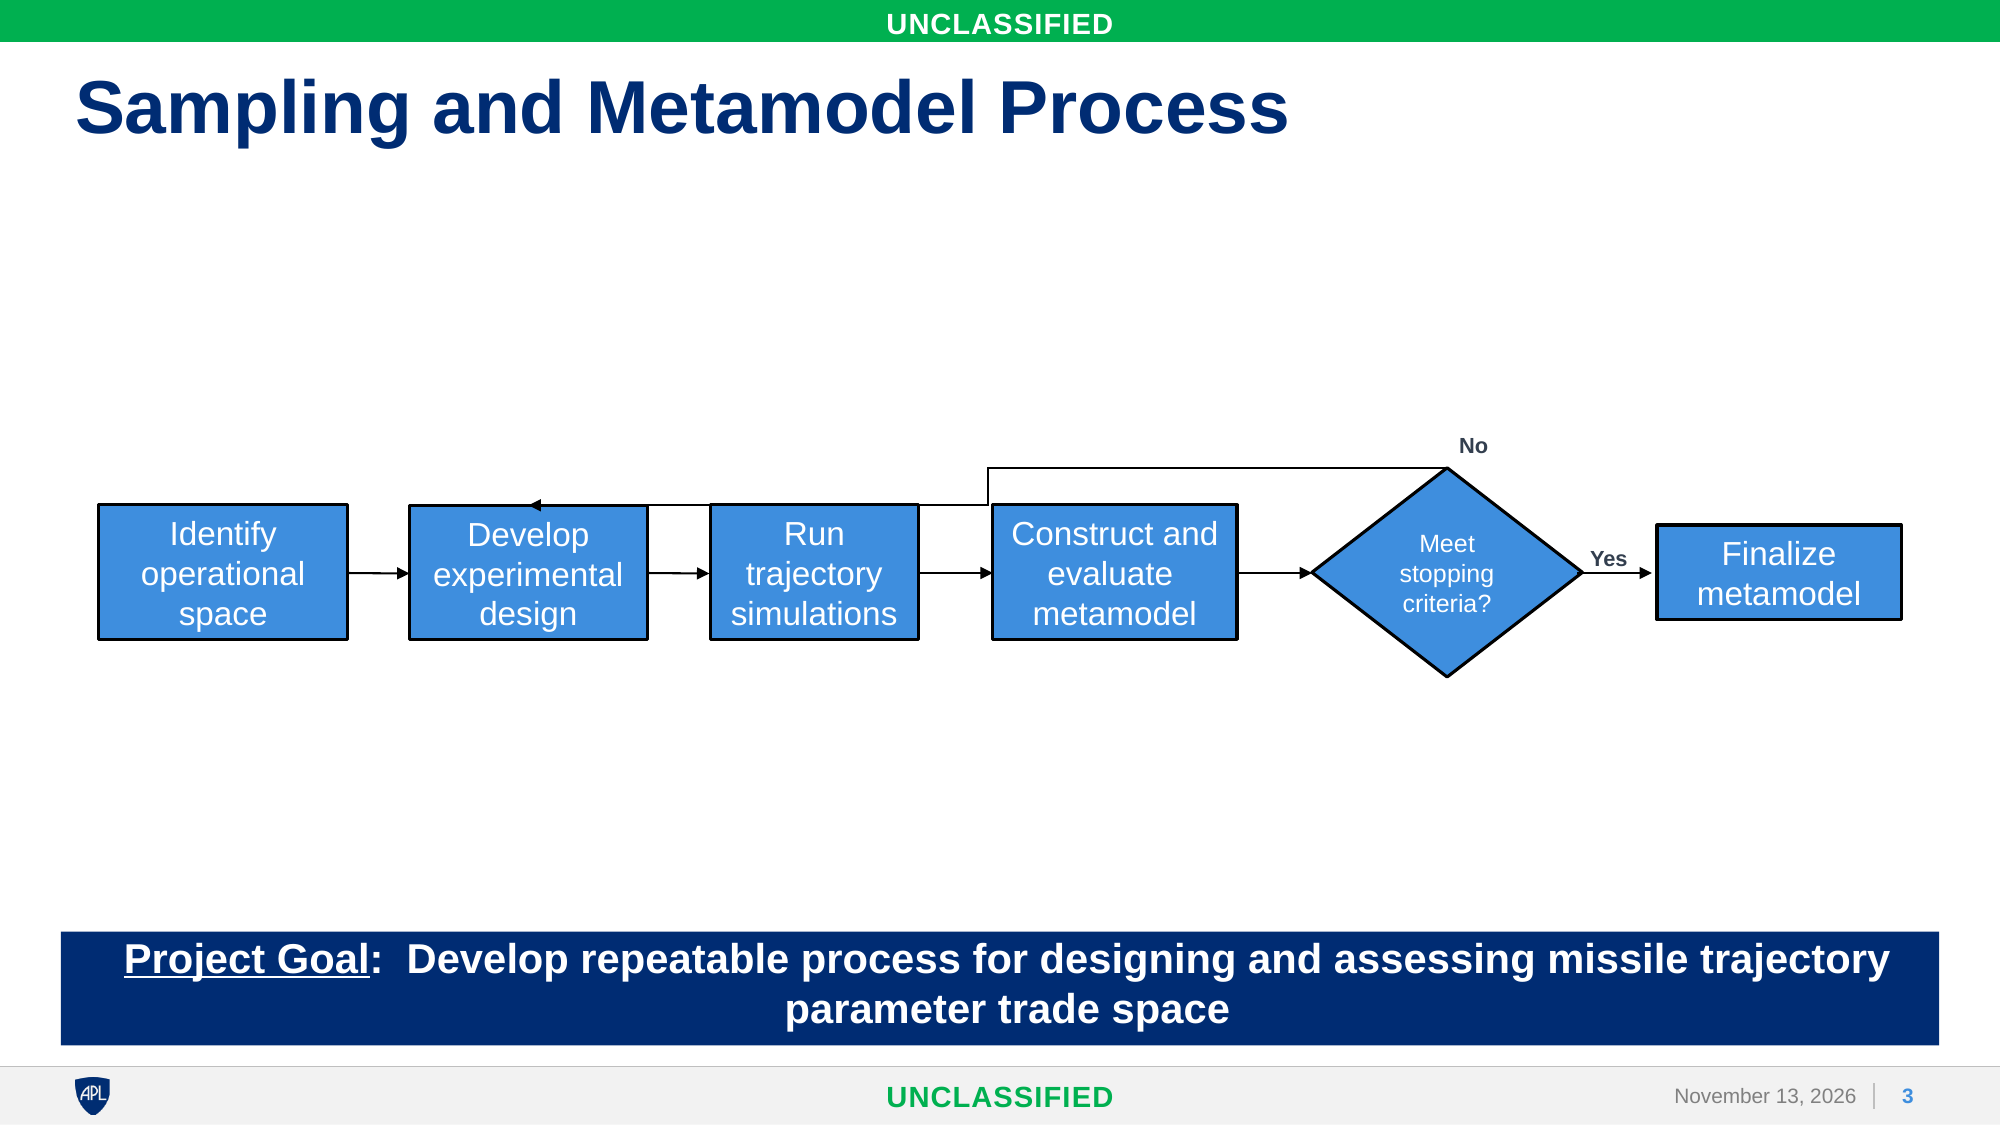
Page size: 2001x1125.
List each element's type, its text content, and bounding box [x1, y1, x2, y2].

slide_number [1646, 1066, 1872, 1125]
title Sampling and Metamodel Process [75, 68, 1925, 194]
slide_number 3 [1876, 1066, 1940, 1125]
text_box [98, 424, 1902, 679]
text_box Project Goal: Develop repeatable process for designing and assessing missile trajectory parameter trade space [60, 931, 1940, 1046]
